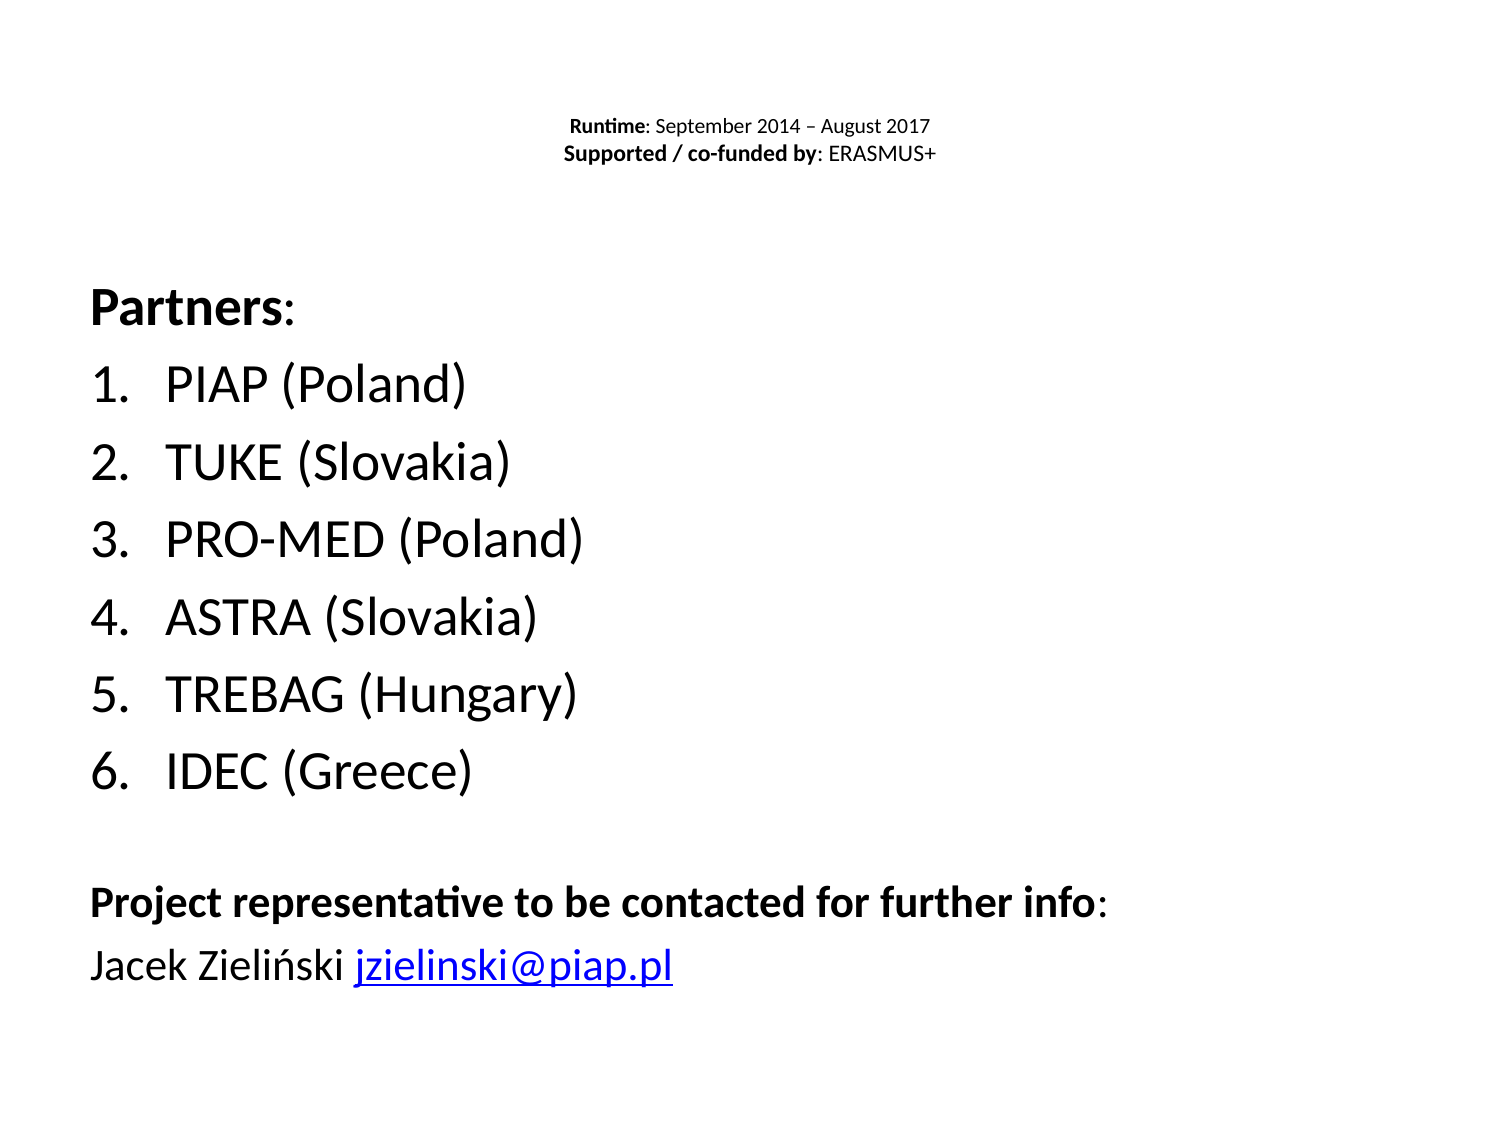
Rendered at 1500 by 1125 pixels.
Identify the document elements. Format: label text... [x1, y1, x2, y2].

title Runtime: September 2014 – August 2017 Supported / co-funded by: ERASMUS+ [41, 45, 1459, 233]
list Partners: PIAP (Poland) TUKE (Slovakia) PRO-MED (Poland) ASTRA (Slovakia) TREBAG (Hungary) IDEC (Greece) Project representative to be contacted for further info: Jacek Zieliński jzielinski@piap.pl [75, 262, 1425, 1005]
